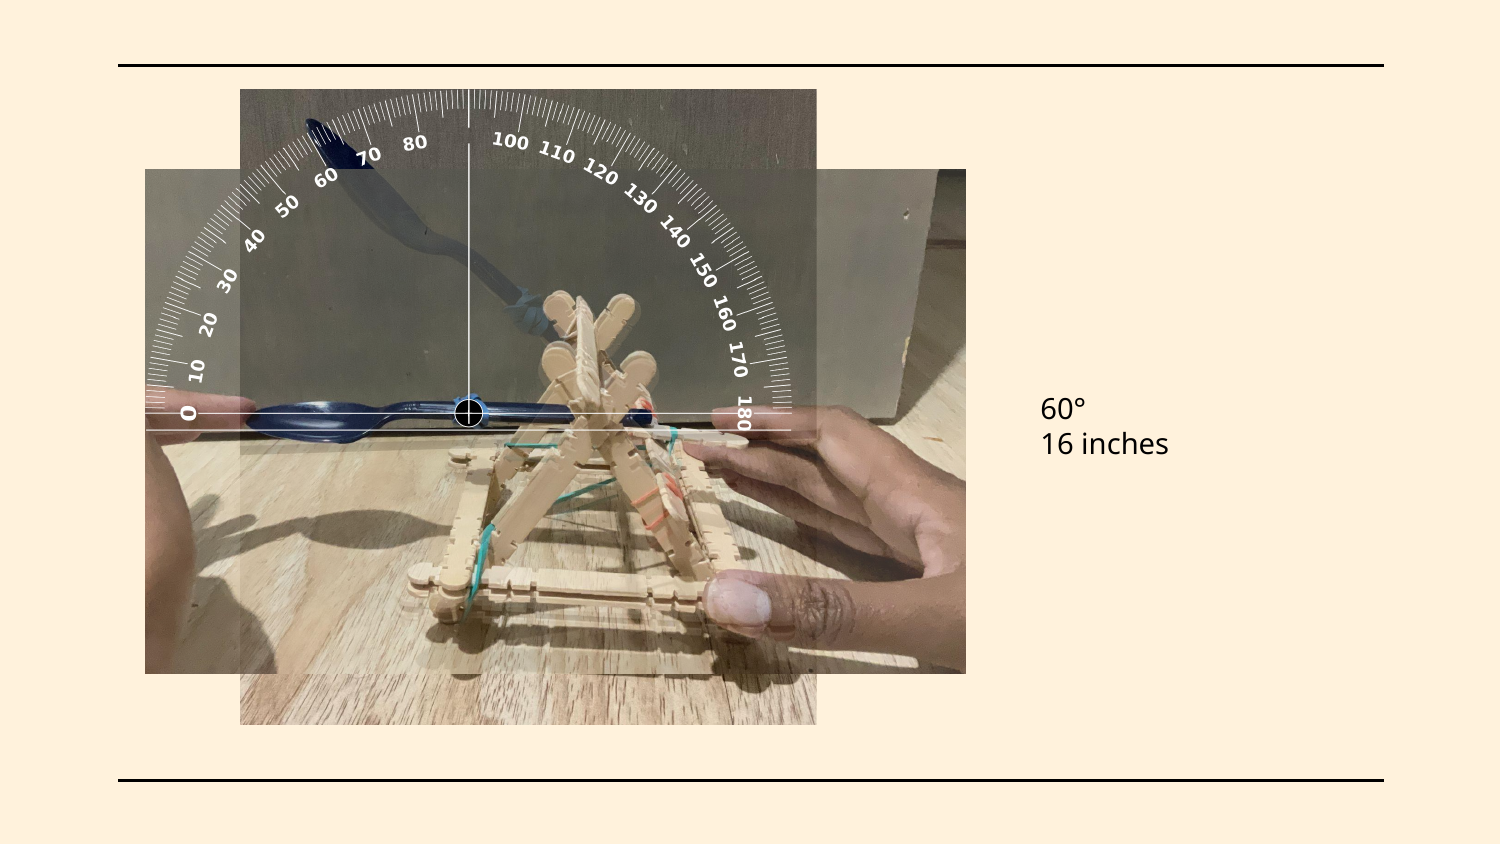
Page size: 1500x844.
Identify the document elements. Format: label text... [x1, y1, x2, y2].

picture [145, 89, 967, 726]
text_box 60° 16 inches [1025, 375, 1460, 476]
